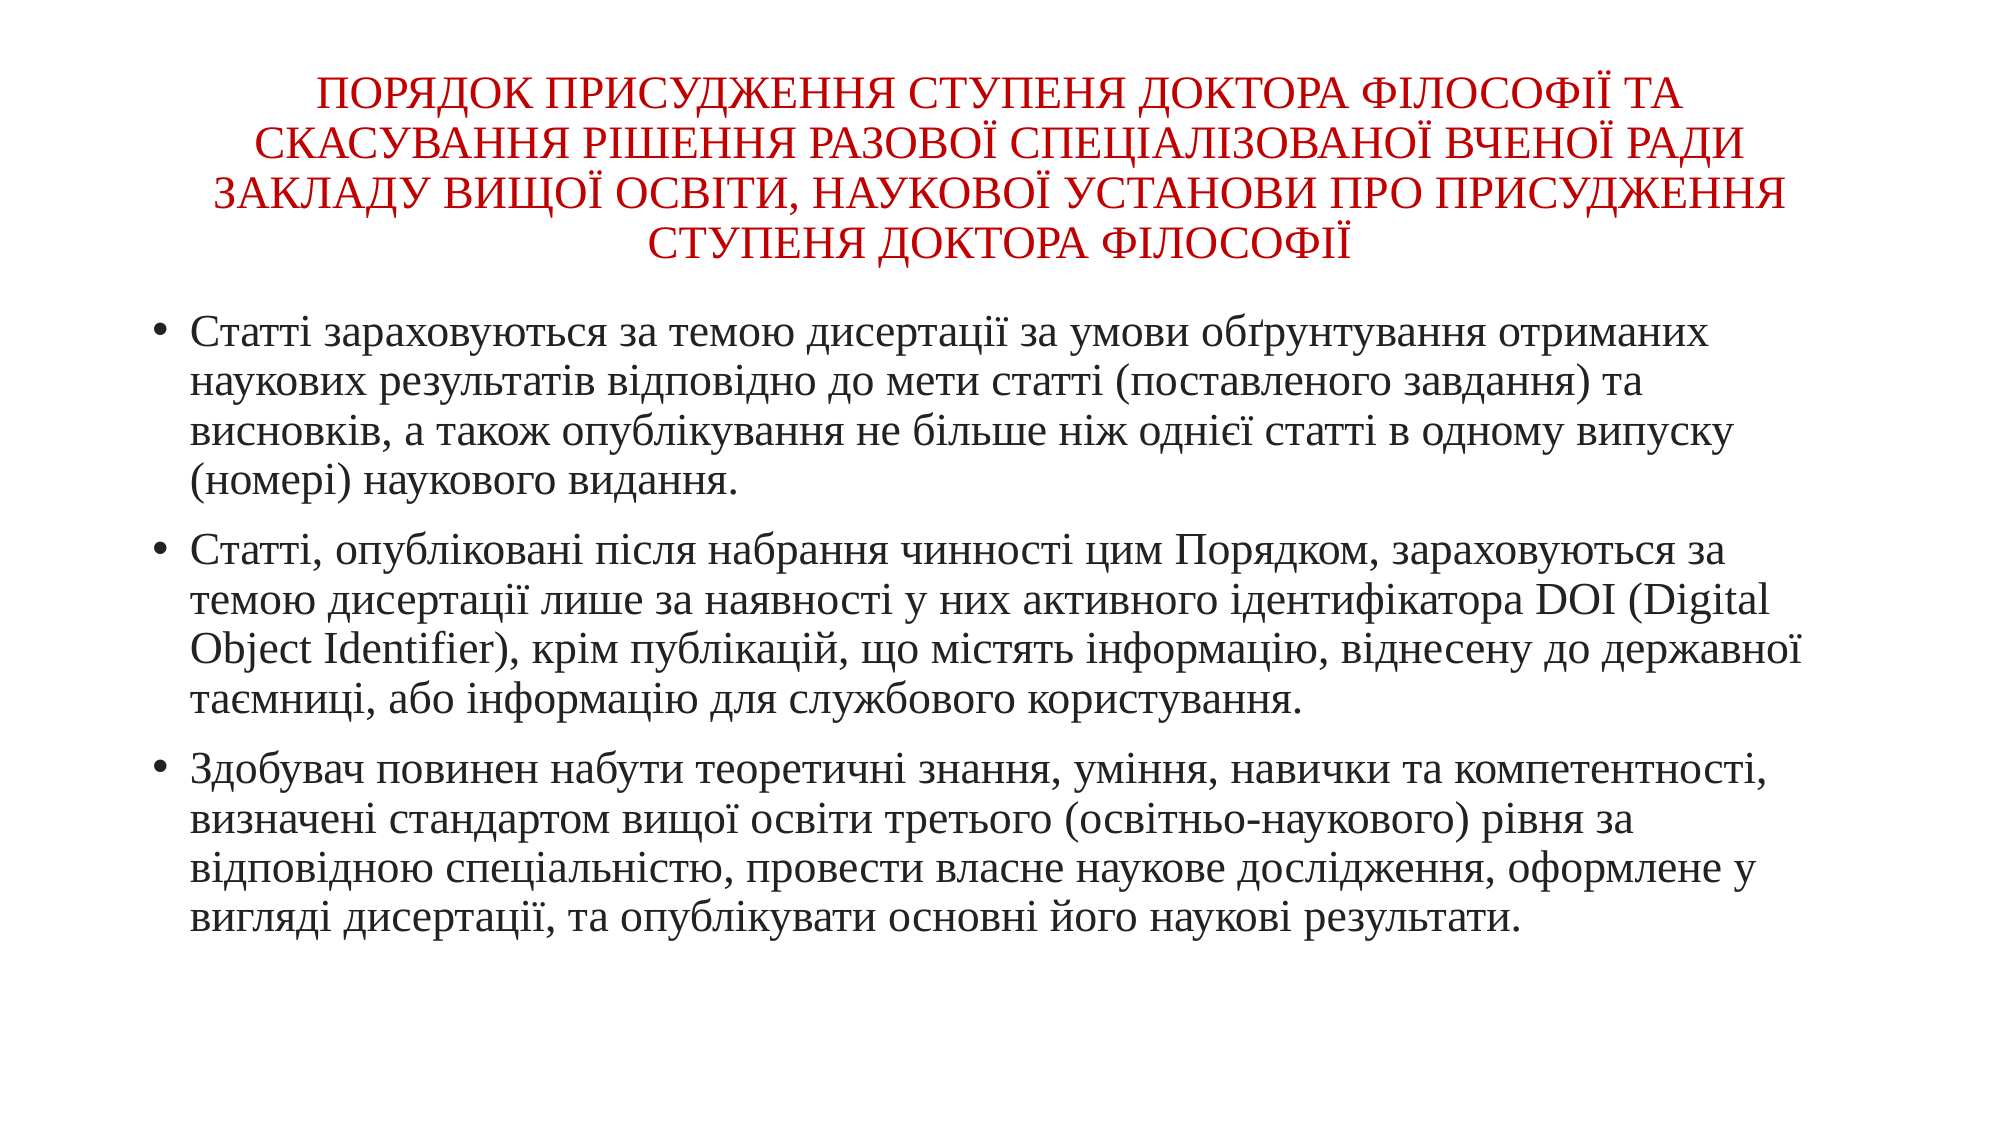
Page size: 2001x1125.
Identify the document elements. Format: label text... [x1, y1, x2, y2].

title ПОРЯДОК ПРИСУДЖЕННЯ СТУПЕНЯ ДОКТОРА ФІЛОСОФІЇ ТА СКАСУВАННЯ РІШЕННЯ РАЗОВОЇ СПЕЦІАЛІЗОВАНОЇ ВЧЕНОЇ РАДИ ЗАКЛАДУ ВИЩОЇ ОСВІТИ, НАУКОВОЇ УСТАНОВИ ПРО ПРИСУДЖЕННЯ СТУПЕНЯ ДОКТОРА ФІЛОСОФІЇ [137, 59, 1863, 278]
list Статті зараховуються за темою дисертації за умови обґрунтування отриманих наукових результатів відповідно до мети статті (поставленого завдання) та висновків, а також опублікування не більше ніж однієї статті в одному випуску (номері) наукового видання. Статті, опубліковані після набрання чинності цим Порядком, зараховуються за темою дисертації лише за наявності у них активного ідентифікатора DOI (Digital Object Identifier), крім публікацій, що містять інформацію, віднесену до державної таємниці, або інформацію для службового користування. Здобувач повинен набути теоретичні знання, уміння, навички та компетентності, визначені стандартом вищої освіти третього (освітньо-наукового) рівня за відповідною спеціальністю, провести власне наукове дослідження, оформлене у вигляді дисертації, та опублікувати основні його наукові результати. [137, 299, 1863, 1014]
